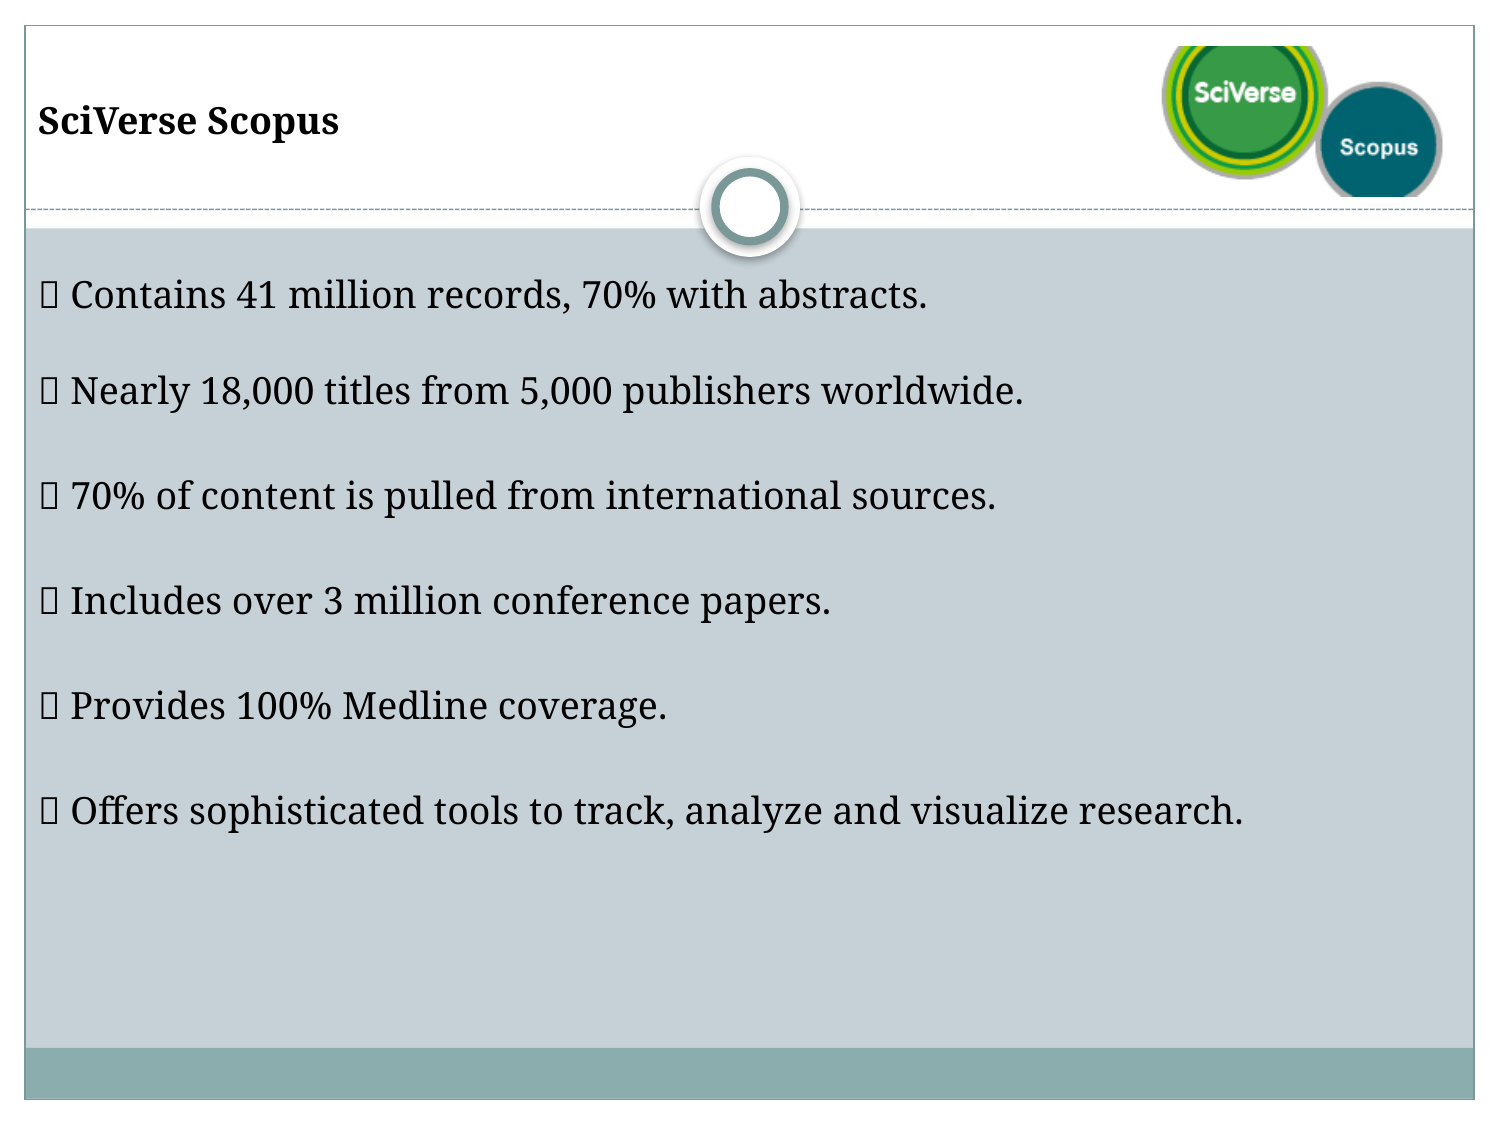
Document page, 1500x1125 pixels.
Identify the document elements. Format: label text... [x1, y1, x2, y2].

list SciVerse Scopus  Contains 41 million records, 70% with abstracts.  Nearly 18,000 titles from 5,000 publishers worldwide.  70% of content is pulled from international sources.  Includes over 3 million conference papers.  Provides 100% Medline coverage.  Offers sophisticated tools to track, analyze and visualize research. [23, 23, 1477, 1102]
picture [1148, 46, 1460, 198]
